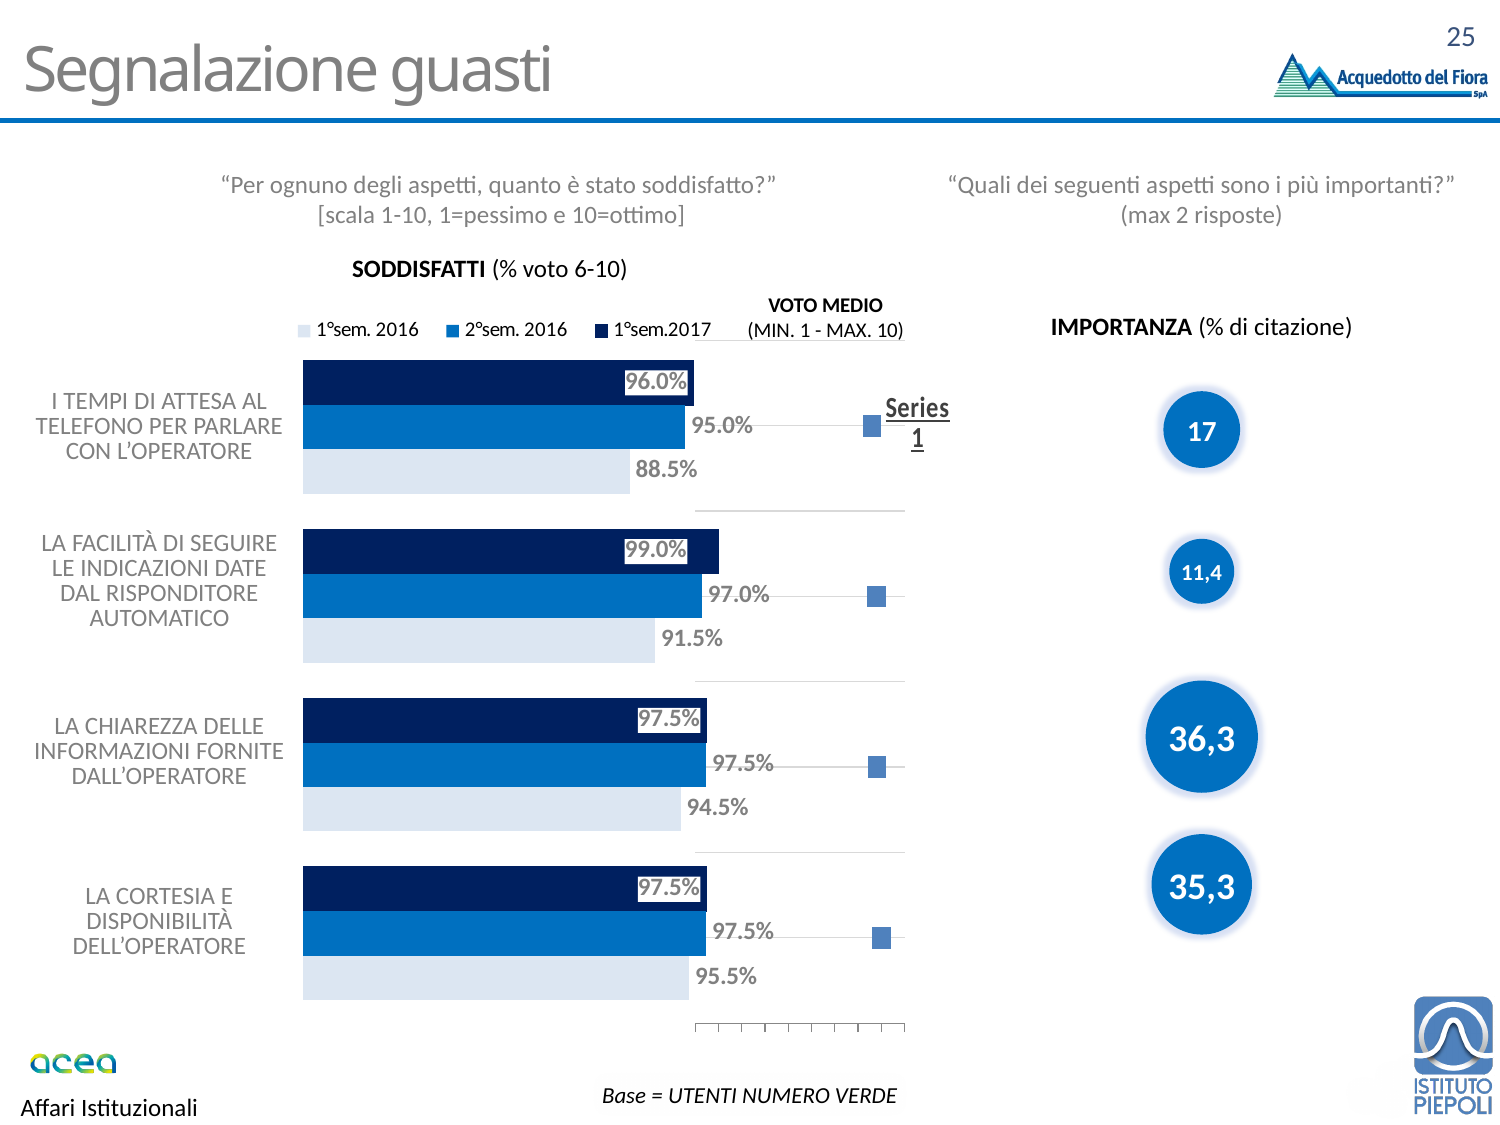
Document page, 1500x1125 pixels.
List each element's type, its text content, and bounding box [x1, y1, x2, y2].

title Segnalazione guasti [0, 18, 1459, 114]
text_box 36,3 [1145, 680, 1258, 793]
text_box IMPORTANZA (% di citazione) [939, 302, 1468, 348]
chart [277, 290, 951, 1071]
table_cell LA CHIAREZZA DELLE INFORMAZIONI FORNITE DALL’OPERATORE [29, 659, 272, 845]
picture [1459, 42, 1495, 114]
table_cell LA CORTESIA E DISPONIBILITÀ DELL’OPERATORE [29, 845, 272, 1000]
table_header I TEMPI DI ATTESA AL TELEFONO PER PARLARE CON L’OPERATORE [29, 350, 272, 505]
text_box 35,3 [1151, 834, 1252, 935]
picture [20, 1043, 124, 1083]
text_box Soddisfatti (% voto 6-10) [224, 245, 756, 291]
picture [1410, 992, 1495, 1118]
text_box “Per ognuno degli aspetti, quanto è stato soddisfatto?” [scala 1-10, 1=pessimo e 10=ottimo] [147, 160, 857, 236]
table_cell LA FACILITÀ DI SEGUIRE LE INDICAZIONI DATE DAL RISPONDITORE AUTOMATICO [29, 505, 272, 659]
text_box “Quali dei seguenti aspetti sono i più importanti?” (max 2 risposte) [897, 160, 1500, 236]
text_box 17 [1163, 391, 1241, 468]
text_box 11,4 [1169, 538, 1235, 604]
text_box VOTO MEDIO (MIN. 1 - MAX. 10) [712, 284, 939, 324]
text_box Base = UTENTI NUMERO VERDE [610, 1089, 890, 1099]
